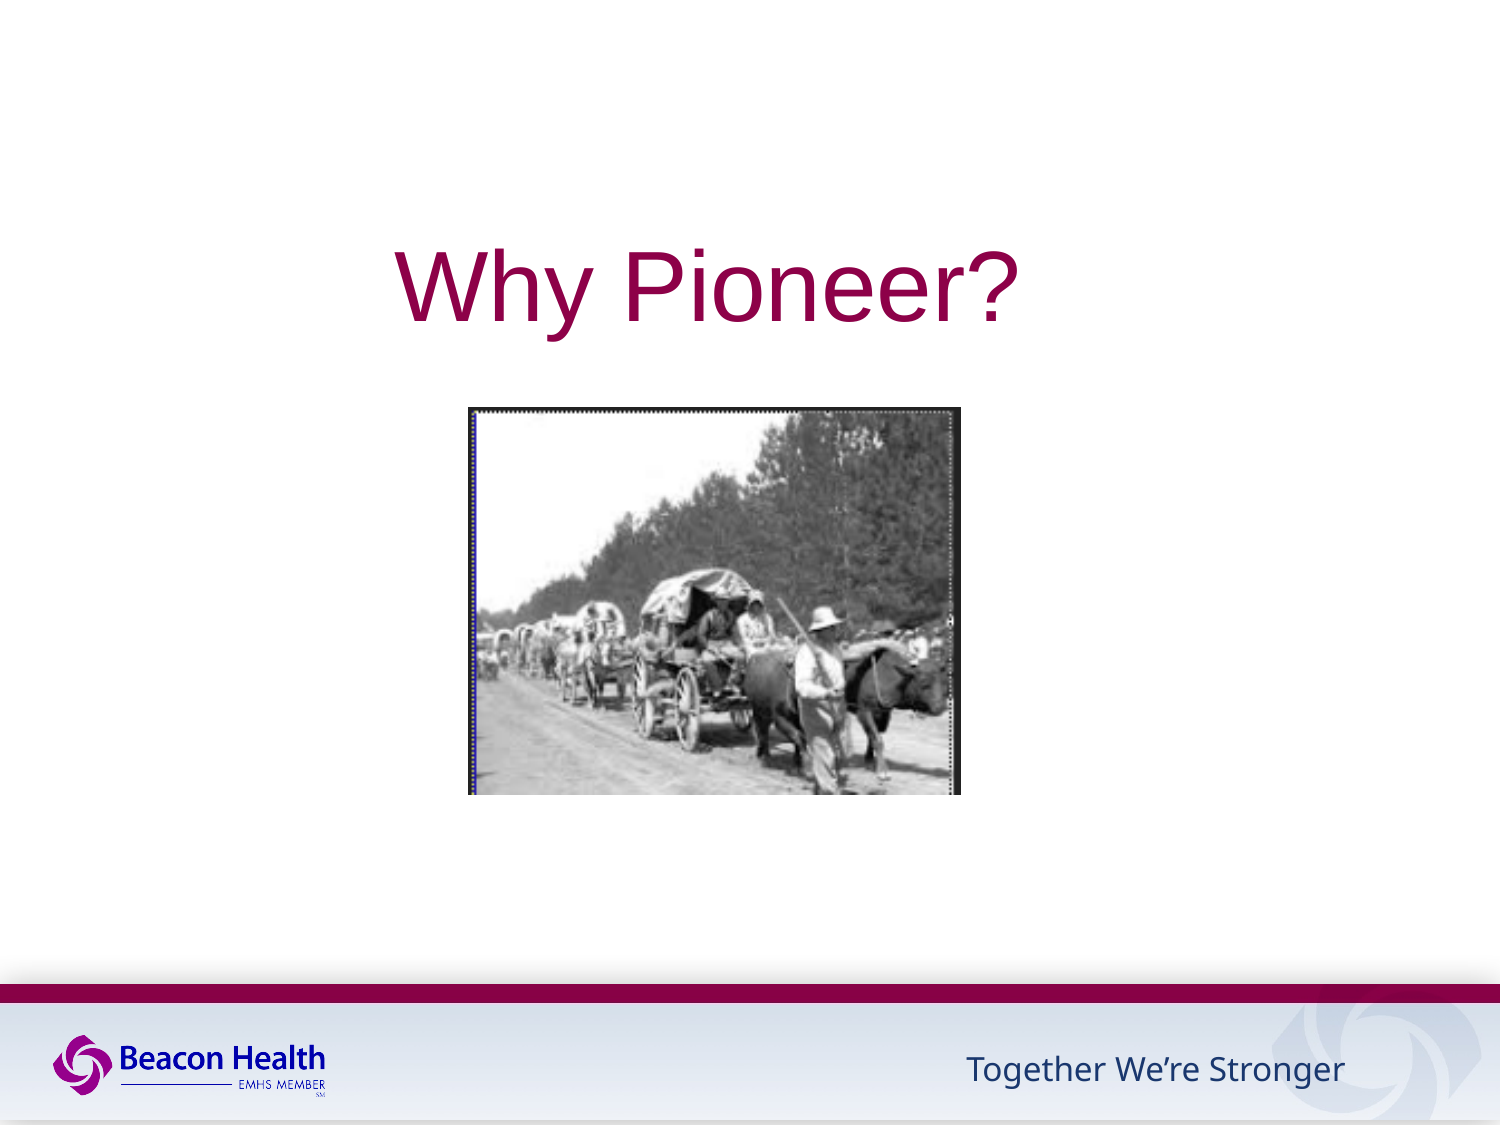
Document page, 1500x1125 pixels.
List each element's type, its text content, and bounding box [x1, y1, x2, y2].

title Why Pioneer? [140, 187, 1276, 376]
picture [0, 984, 1500, 1120]
picture [468, 407, 961, 795]
